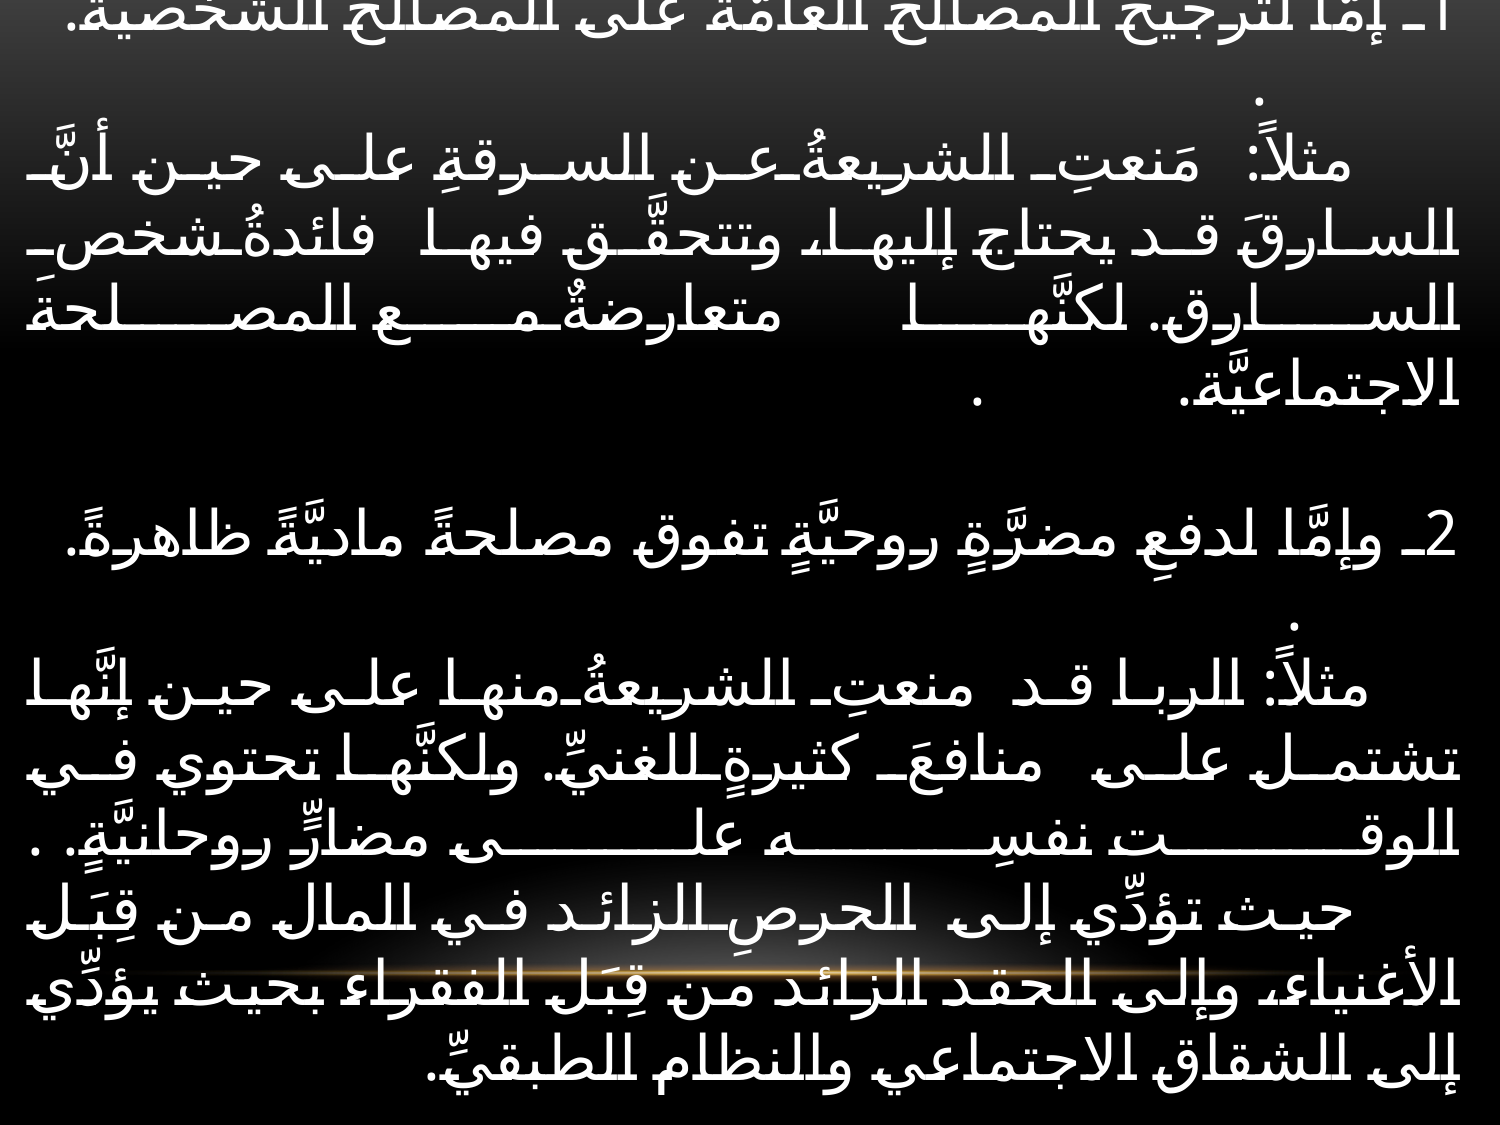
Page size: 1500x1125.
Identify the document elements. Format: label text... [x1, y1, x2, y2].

picture [0, 0, 1500, 1125]
title وحيث لا نَرى مصلحةً دنيويَّةً ظاهرةً فليس ذلك إلَّا لأحد الأمرَين: : 1ـ إمَّا لترجيح المصالح العامَّة على المصالح الشخصيَّة. . مثلاً: مَنعتِ الشريعةُ عن السرقةِ على حين أنَّ السارقَ قد يحتاج إليها، وتتحقَّق فيها فائدةُ شخصِ السارق. لكنَّها متعارضةٌ مع المصلحة الاجتماعيَّة. . 2ـ وإمَّا لدفعِ مضرَّةٍ روحيَّةٍ تفوق مصلحةً ماديَّةً ظاهرةً. . مثلاً: الربا قد منعتِ الشريعةُ منها على حين إنَّها تشتمل على منافعَ كثيرةٍ للغنيِّ. ولكنَّها تحتوي في الوقت نفسِه على مضارٍّ روحانيَّةٍ. . حيث تؤدِّي إلى الحرصِ الزائد في المال من قِبَل الأغنياء، وإلى الحقد الزائد من قِبَل الفقراء بحيث يؤدِّي إلى الشقاق الاجتماعي والنظام الطبقيِّ. [12, 45, 1475, 1100]
